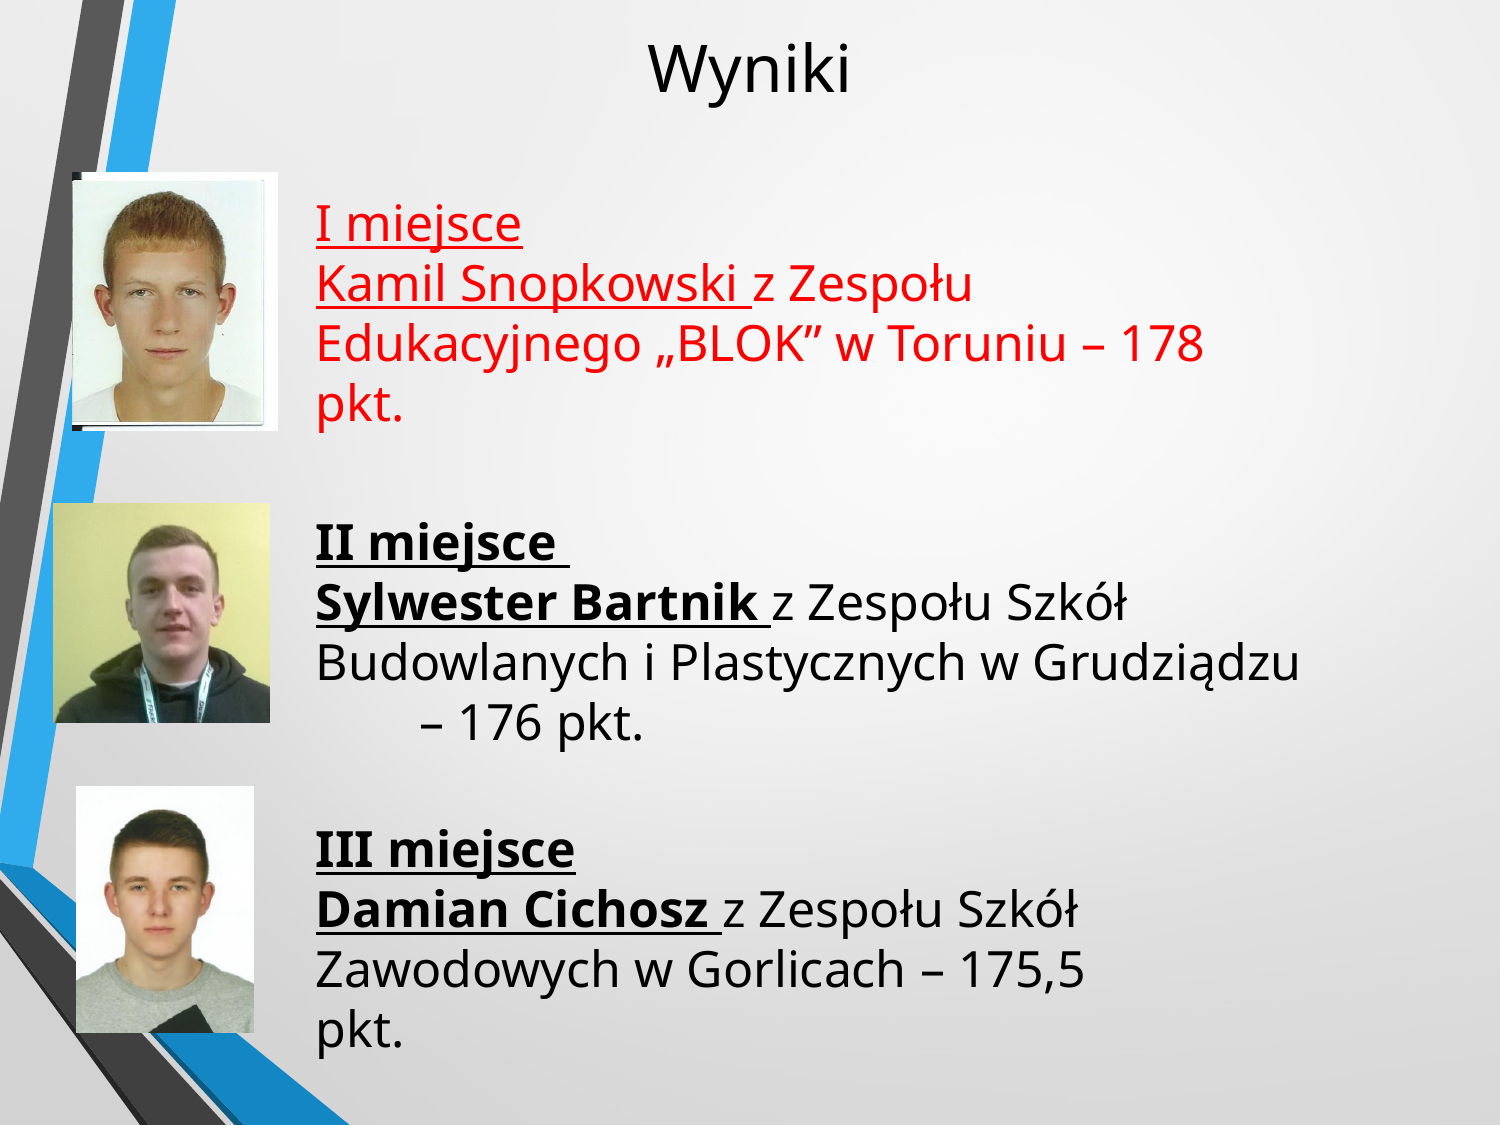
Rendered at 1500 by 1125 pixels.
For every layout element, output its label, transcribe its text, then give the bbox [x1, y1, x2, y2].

picture [71, 172, 278, 431]
picture [76, 786, 255, 1033]
text_box I miejsce Kamil Snopkowski z Zespołu Edukacyjnego „BLOK” w Toruniu – 178 pkt. [301, 184, 1317, 440]
title Wyniki [75, 19, 1425, 114]
text_box II miejsce Sylwester Bartnik z Zespołu Szkół Budowlanych i Plastycznych w Grudziądzu – 176 pkt. [301, 503, 1412, 759]
text_box III miejsce Damian Cichosz z Zespołu Szkół Zawodowych w Gorlicach – 175,5 pkt. [301, 810, 1199, 1066]
picture [52, 503, 270, 724]
